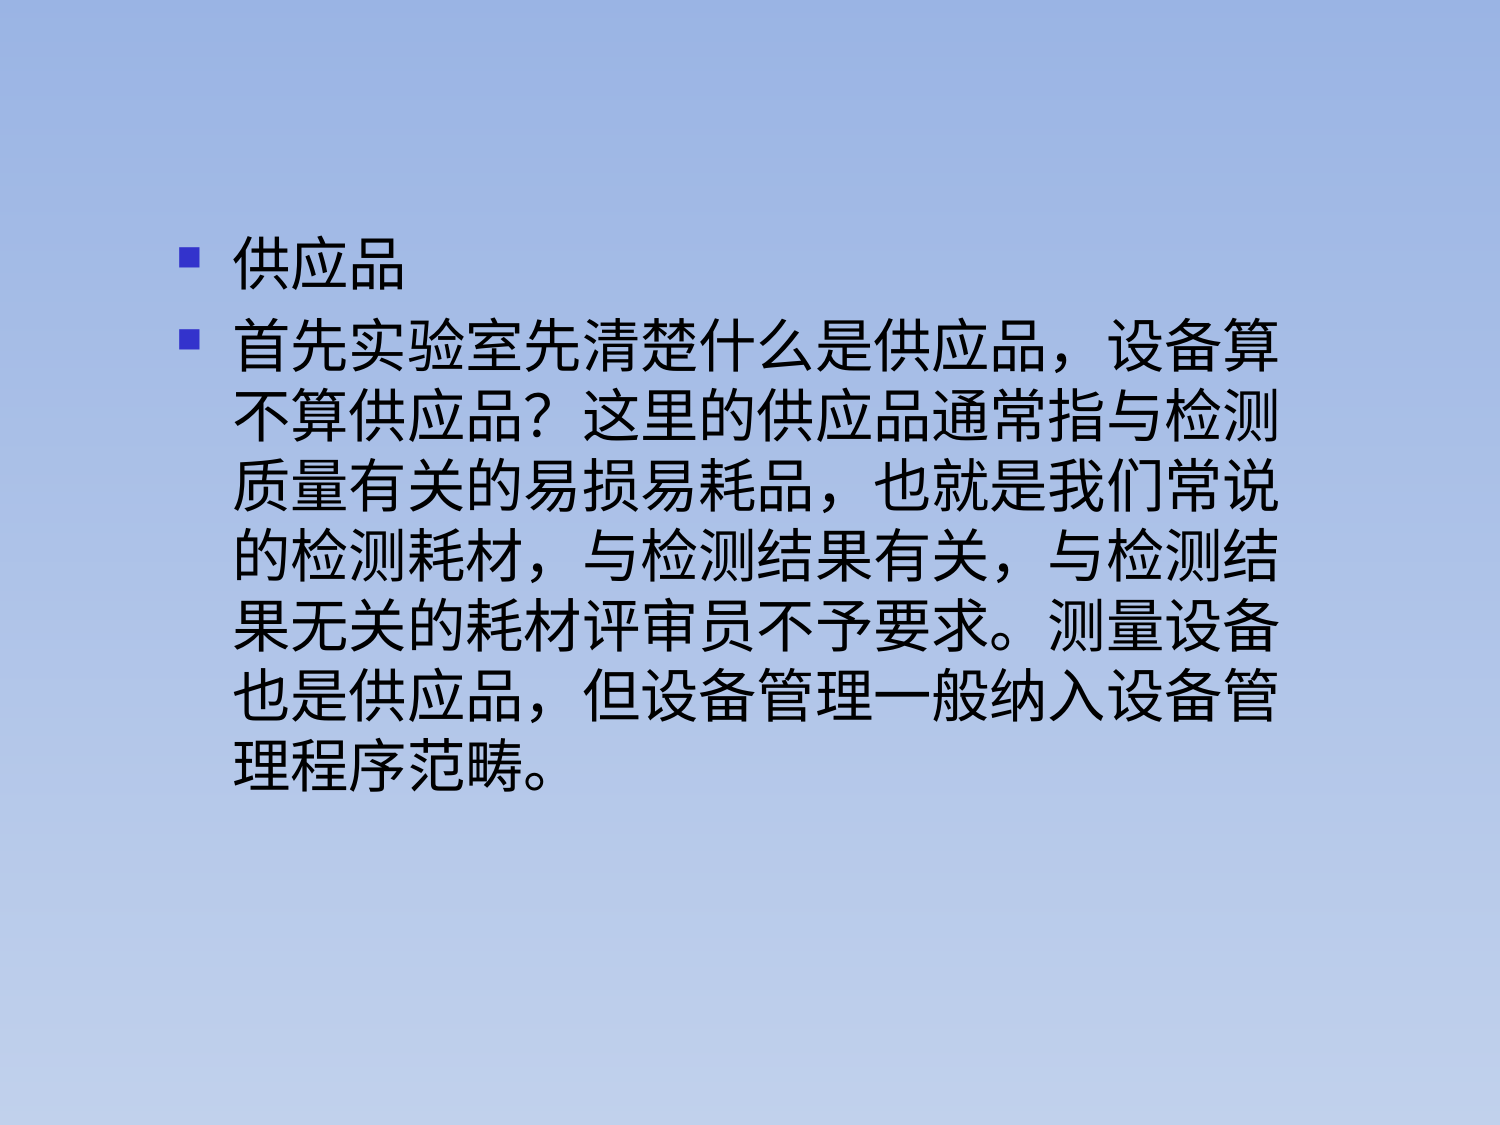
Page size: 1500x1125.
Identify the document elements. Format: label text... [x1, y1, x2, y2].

text_box 供应品 首先实验室先清楚什么是供应品，设备算不算供应品？这里的供应品通常指与检测质量有关的易损易耗品，也就是我们常说的检测耗材，与检测结果有关，与检测结果无关的耗材评审员不予要求。测量设备也是供应品，但设备管理一般纳入设备管理程序范畴。 [161, 219, 1343, 807]
